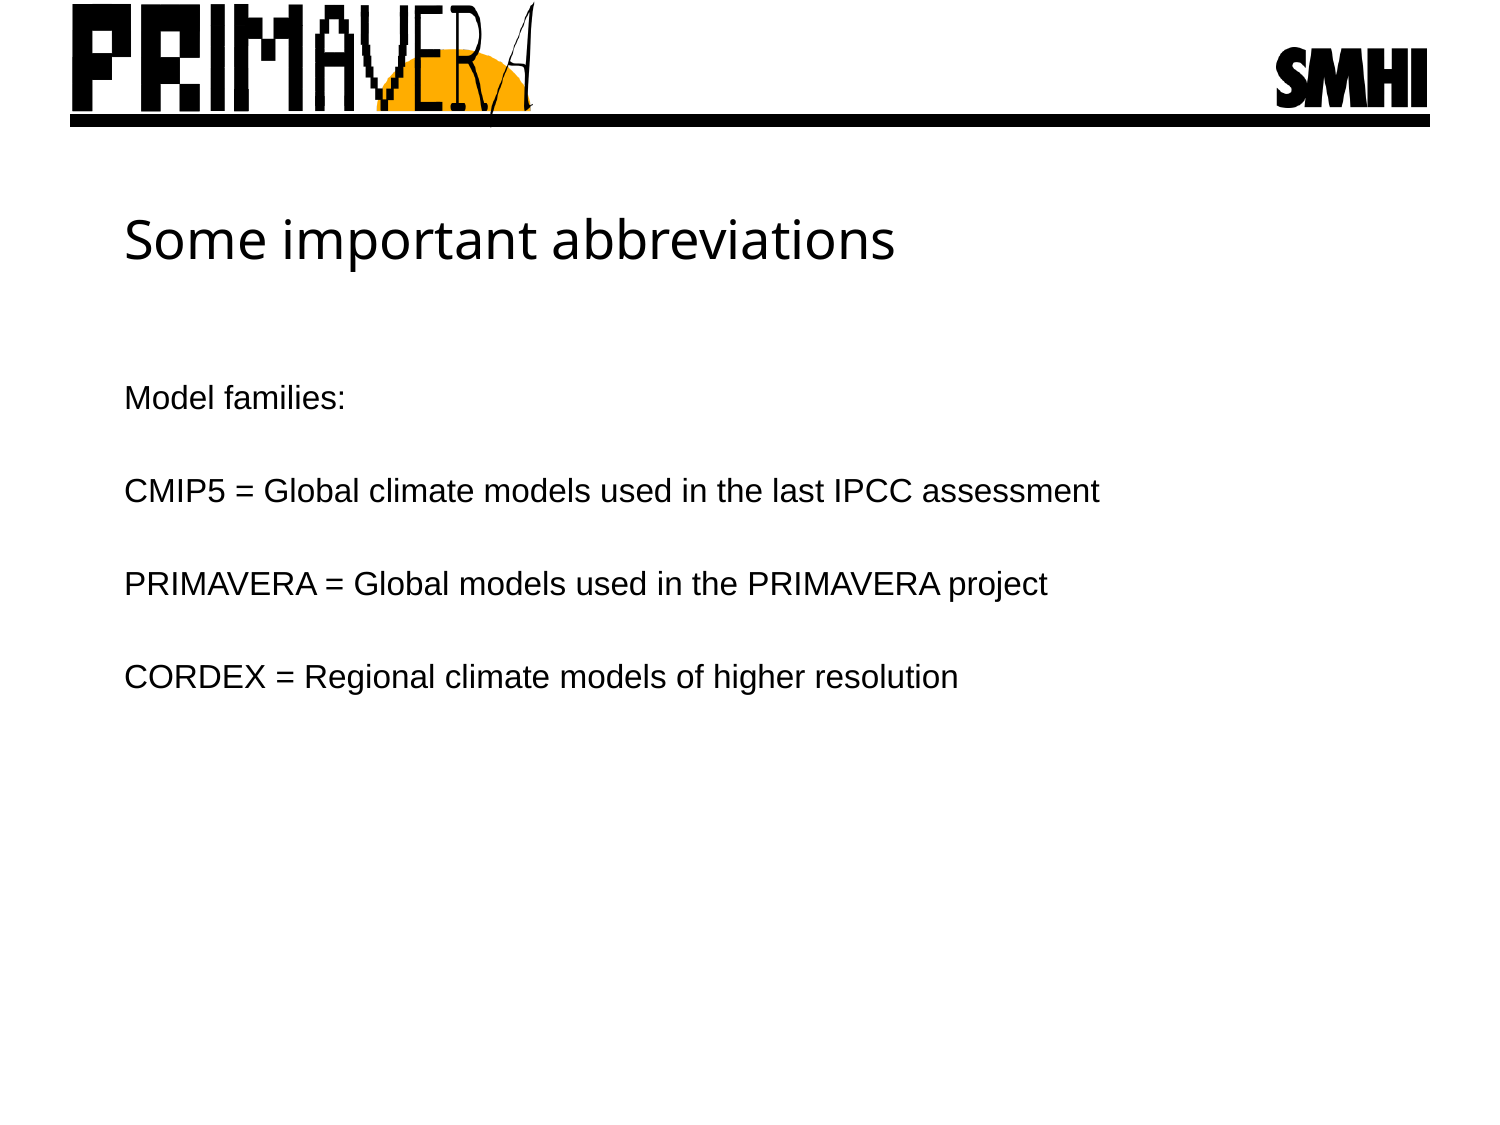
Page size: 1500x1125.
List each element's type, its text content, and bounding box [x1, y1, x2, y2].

title Some important abbreviations [124, 135, 1377, 271]
list Model families: CMIP5 = Global climate models used in the last IPCC assessment PRIMAVERA = Global models used in the PRIMAVERA project CORDEX = Regional climate models of higher resolution [124, 282, 1377, 1019]
picture [54, 0, 552, 128]
picture [1276, 47, 1427, 108]
